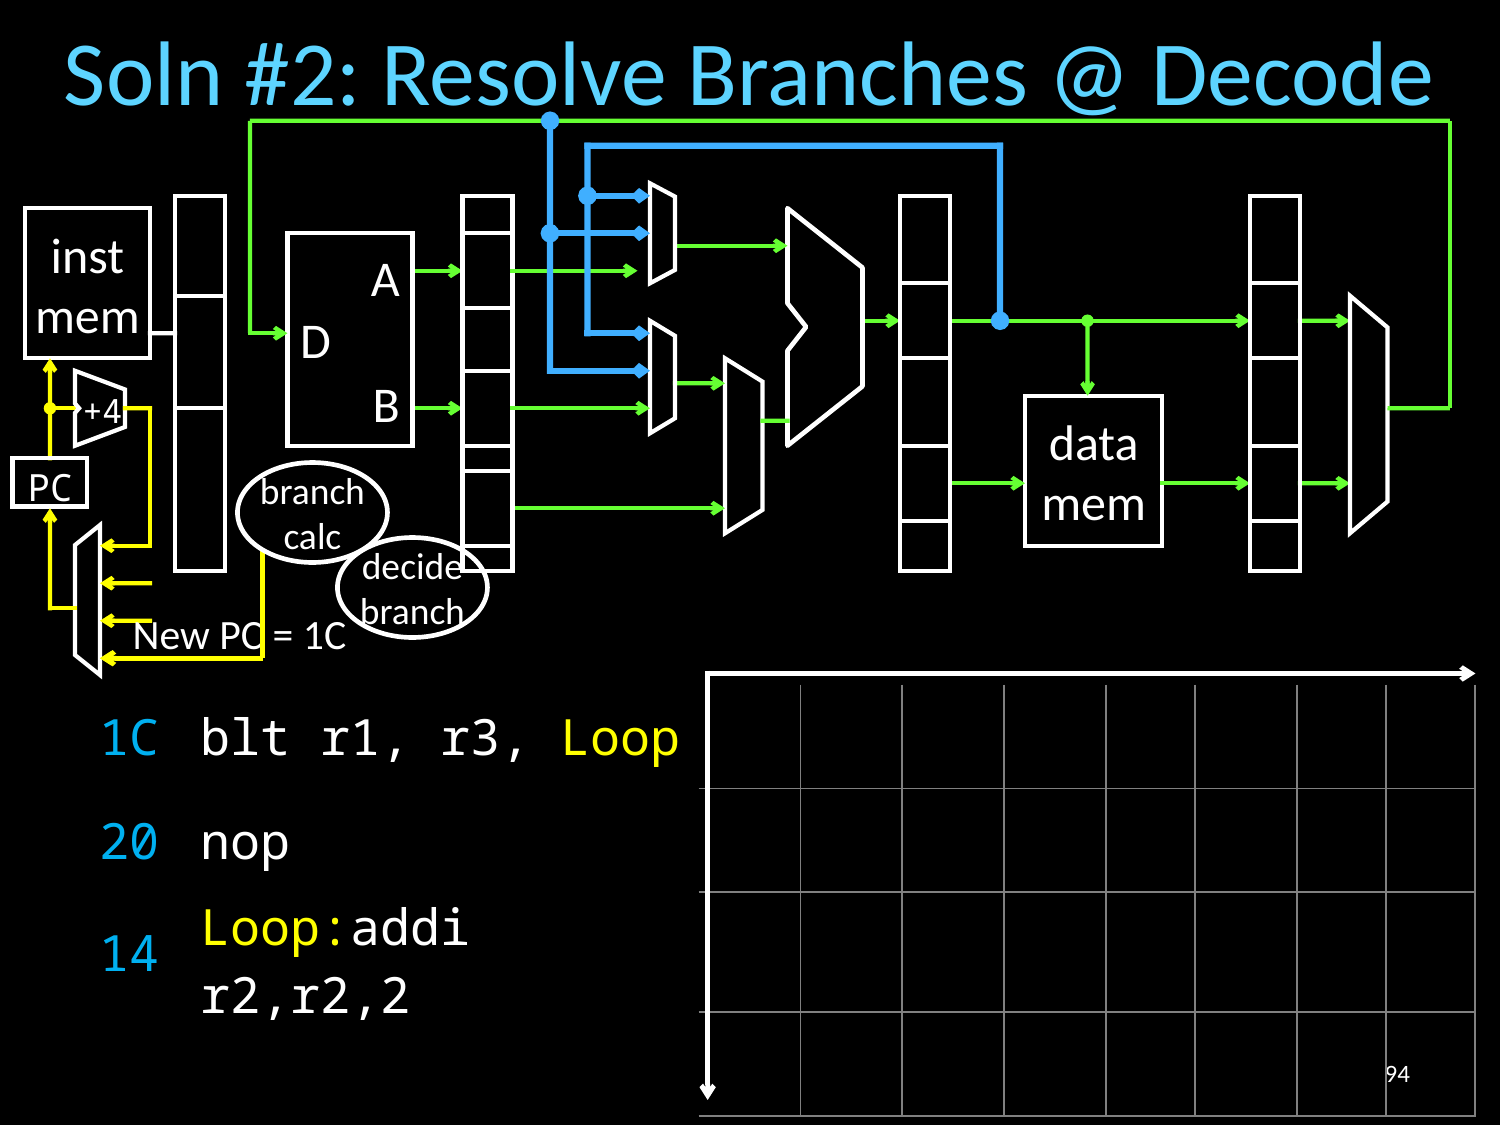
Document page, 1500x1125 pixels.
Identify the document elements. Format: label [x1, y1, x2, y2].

table_header [1298, 685, 1385, 788]
table_cell [903, 1013, 1003, 1115]
table_header [1387, 685, 1474, 788]
table_cell [1387, 789, 1474, 891]
table_cell [1298, 1013, 1385, 1115]
table_header [100, 685, 705, 788]
table_cell [801, 789, 901, 891]
table_cell [1387, 1013, 1474, 1115]
table_header [1196, 685, 1296, 788]
table_cell [1196, 1013, 1296, 1115]
table_cell [1005, 1013, 1105, 1115]
table_header [1005, 685, 1105, 788]
table_header [903, 685, 1003, 788]
table_cell [903, 893, 1003, 1011]
table_cell [1298, 893, 1385, 1011]
table_cell [801, 1013, 901, 1115]
table_header [801, 685, 901, 788]
table_header [1107, 685, 1194, 788]
table_cell [1107, 1013, 1194, 1115]
table_cell [710, 789, 800, 891]
title [37, 24, 1463, 113]
table_cell [1298, 789, 1385, 891]
table_cell [1387, 893, 1474, 1011]
table_cell [100, 788, 800, 1116]
table_cell [710, 893, 800, 1011]
table_cell [1005, 789, 1105, 891]
text_box [12, 114, 1450, 676]
table_cell [1107, 789, 1194, 891]
table_cell [1107, 893, 1194, 1011]
table_header [710, 685, 800, 788]
table_cell [903, 789, 1003, 891]
table_cell [1196, 789, 1296, 891]
table_cell [801, 893, 901, 1011]
table_cell [1196, 893, 1296, 1011]
text_box [705, 670, 1476, 1101]
table_cell [1005, 893, 1105, 1011]
